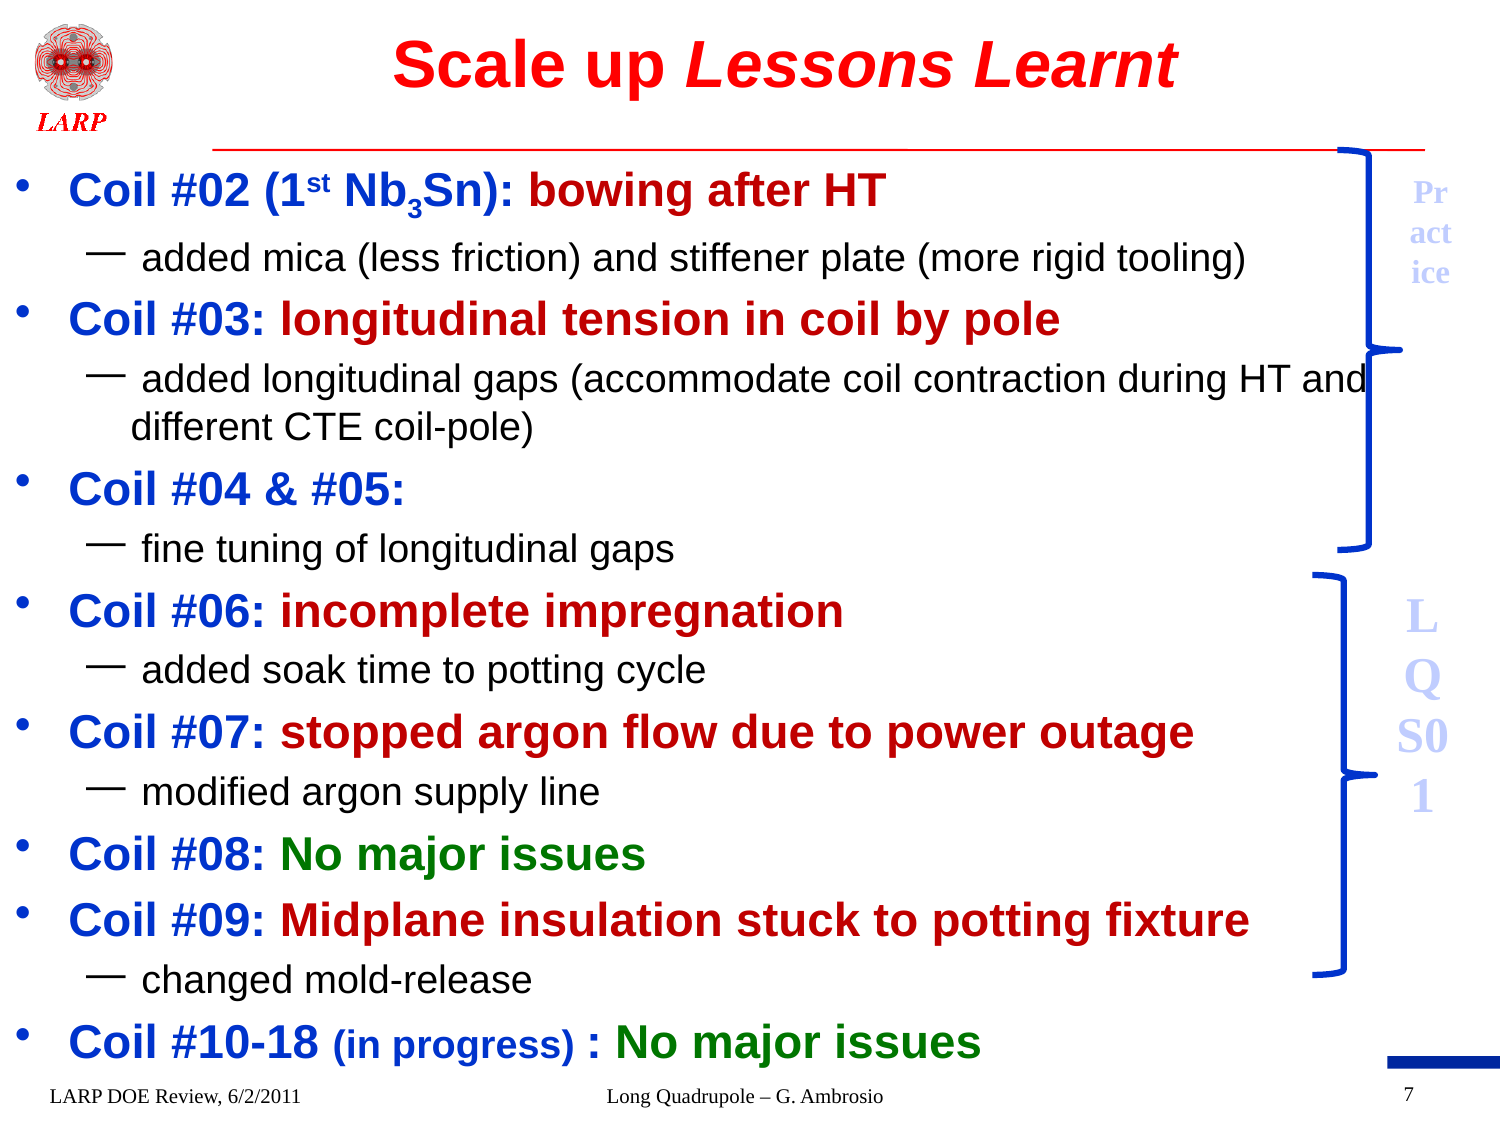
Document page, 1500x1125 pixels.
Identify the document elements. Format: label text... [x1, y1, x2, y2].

text_box Practice [1393, 162, 1468, 298]
text_box LQS01 [1374, 574, 1471, 830]
text_box [1312, 575, 1374, 975]
picture [32, 24, 113, 131]
list Coil #02 (1st Nb3Sn): bowing after HT added mica (less friction) and stiffener plate (more rigid tooling) Coil #03: longitudinal tension in coil by pole added longitudinal gaps (accommodate coil contraction during HT and different CTE coil-pole) Coil #04 & #05: fine tuning of longitudinal gaps Coil #06: incomplete impregnation added soak time to potting cycle Coil #07: stopped argon flow due to power outage modified argon supply line Coil #08: No major issues Coil #09: Midplane insulation stuck to potting fixture changed mold-release Coil #10-18 (in progress) : No major issues [0, 151, 1388, 1077]
title Scale up Lessons Learnt [150, 6, 1420, 128]
text_box [1337, 149, 1400, 550]
